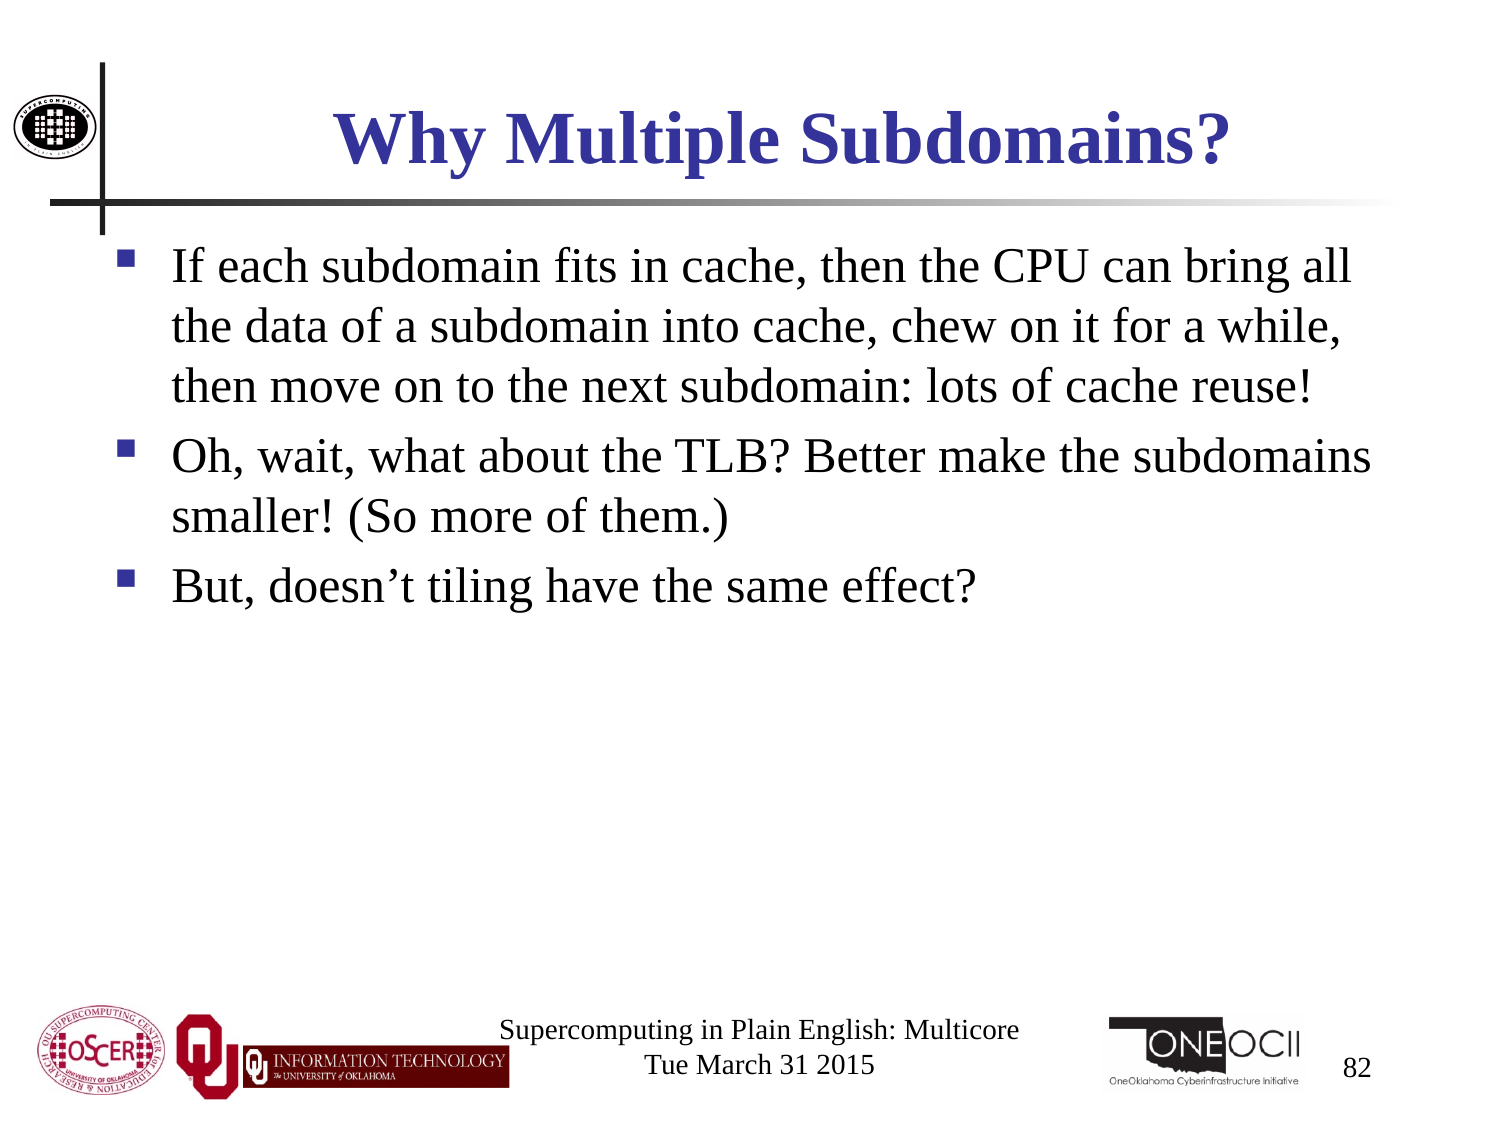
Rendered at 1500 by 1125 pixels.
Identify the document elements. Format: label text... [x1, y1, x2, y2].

picture [1100, 1013, 1306, 1093]
picture [37, 1005, 165, 1095]
picture [174, 1012, 513, 1102]
list If each subdomain fits in cache, then the CPU can bring all the data of a subdomain into cache, chew on it for a while, then move on to the next subdomain: lots of cache reuse! Oh, wait, what about the TLB? Better make the subdomains smaller! (So more of them.) But, doesn’t tiling have the same effect? [99, 224, 1401, 988]
footer Supercomputing in Plain English: Multicore Tue March 31 2015 [431, 1012, 1088, 1088]
slide_number 82 [1174, 1015, 1388, 1091]
picture [12, 94, 98, 161]
title Why Multiple Subdomains? [124, 74, 1442, 187]
